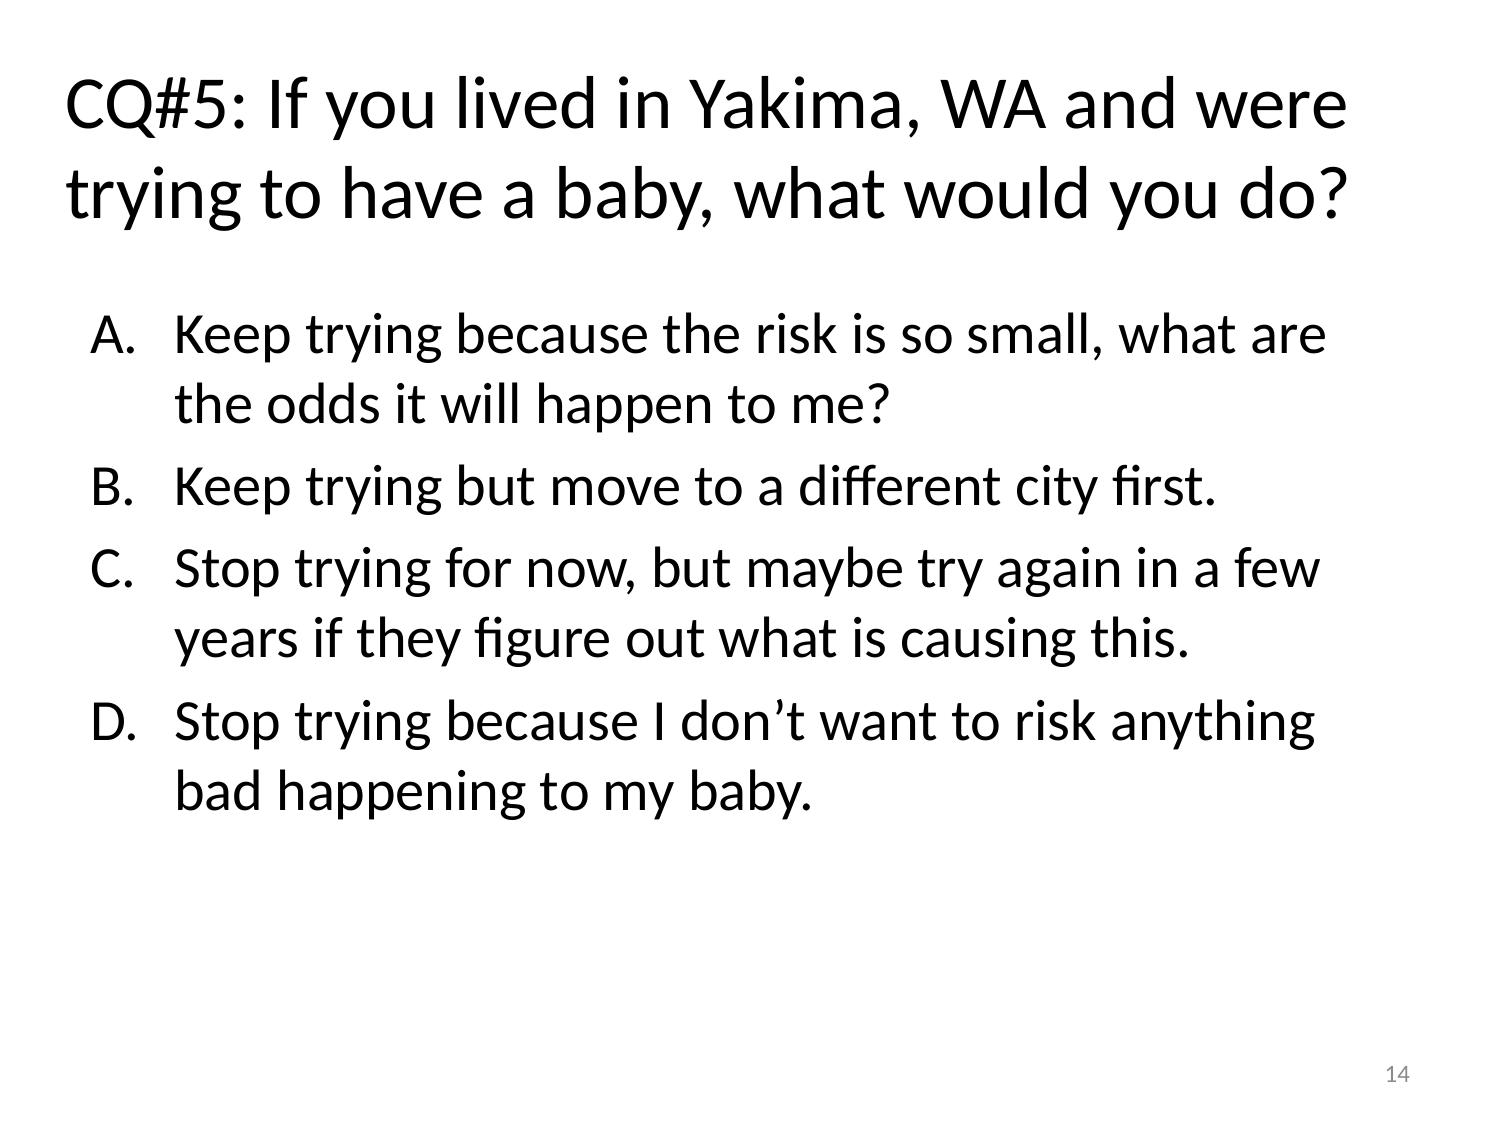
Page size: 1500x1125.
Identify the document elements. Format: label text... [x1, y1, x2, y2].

title CQ#5: If you lived in Yakima, WA and were trying to have a baby, what would you do? [50, 50, 1500, 238]
slide_number 14 [1074, 1042, 1425, 1103]
list Keep trying because the risk is so small, what are the odds it will happen to me? Keep trying but move to a different city first. Stop trying for now, but maybe try again in a few years if they figure out what is causing this. Stop trying because I don’t want to risk anything bad happening to my baby. [75, 287, 1425, 1030]
